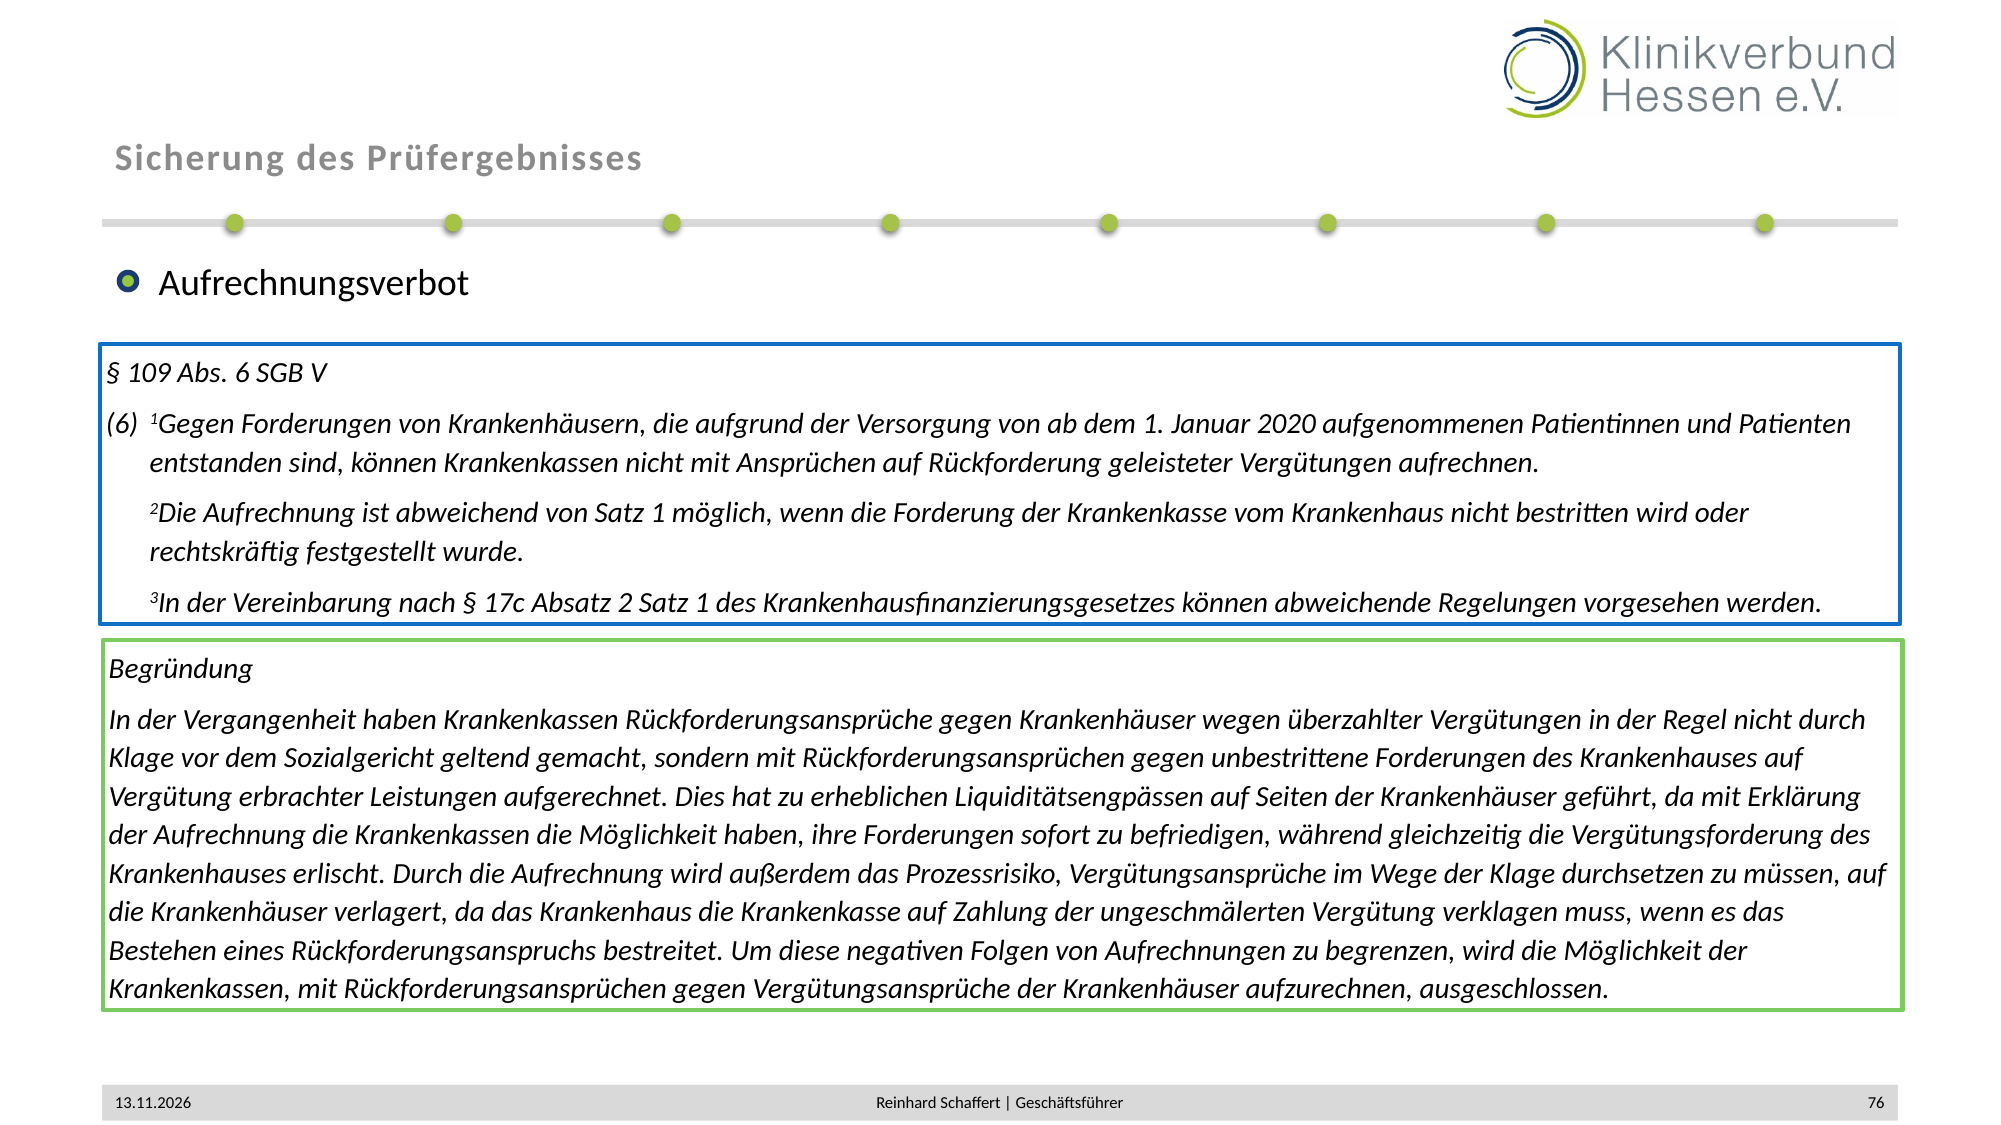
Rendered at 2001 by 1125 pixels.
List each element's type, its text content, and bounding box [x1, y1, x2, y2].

list Aufrechnungsverbot [99, 626, 1900, 1049]
footer Reinhard Schaffert | Geschäftsführer [683, 1085, 1317, 1118]
picture [114, 267, 142, 295]
list Aufrechnungsverbot [99, 251, 1900, 342]
text_box § 109 Abs. 6 SGB V 1Gegen Forderungen von Krankenhäusern, die aufgrund der Versorgung von ab dem 1. Januar 2020 aufgenommenen Patientinnen und Patienten entstanden sind, können Krankenkassen nicht mit Ansprüchen auf Rückforderung geleisteter Vergütungen aufrechnen. 2Die Aufrechnung ist abweichend von Satz 1 möglich, wenn die Forderung der Krankenkasse vom Krankenhaus nicht bestritten wird oder rechtskräftig festgestellt wurde. 3In der Vereinbarung nach § 17c Absatz 2 Satz 1 des Krankenhausfinanzierungsgesetzes können abweichende Regelungen vorgesehen werden. [98, 342, 1902, 626]
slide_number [99, 1085, 567, 1118]
text_box Begründung In der Vergangenheit haben Krankenkassen Rückforderungsansprüche gegen Krankenhäuser wegen überzahlter Vergütungen in der Regel nicht durch Klage vor dem Sozialgericht geltend gemacht, sondern mit Rückforderungsansprüchen gegen unbestrittene Forderungen des Krankenhauses auf Vergütung erbrachter Leistungen aufgerechnet. Dies hat zu erheblichen Liquiditätsengpässen auf Seiten der Krankenhäuser geführt, da mit Erklärung der Aufrechnung die Krankenkassen die Möglichkeit haben, ihre Forderungen sofort zu befriedigen, während gleichzeitig die Vergütungsforderung des Krankenhauses erlischt. Durch die Aufrechnung wird außerdem das Prozessrisiko, Vergütungsansprüche im Wege der Klage durchsetzen zu müssen, auf die Krankenhäuser verlagert, da das Krankenhaus die Krankenkasse auf Zahlung der ungeschmälerten Vergütung verklagen muss, wenn es das Bestehen eines Rückforderungsanspruchs bestreitet. Um diese negativen Folgen von Aufrechnungen zu begrenzen, wird die Möglichkeit der Krankenkassen, mit Rückforderungsansprüchen gegen Vergütungsansprüche der Krankenhäuser aufzurechnen, ausgeschlossen. [101, 638, 1905, 1012]
slide_number 76 [1433, 1085, 1900, 1118]
title Sicherung des Prüfergebnisses [99, 125, 1900, 209]
picture [1504, 19, 1900, 118]
